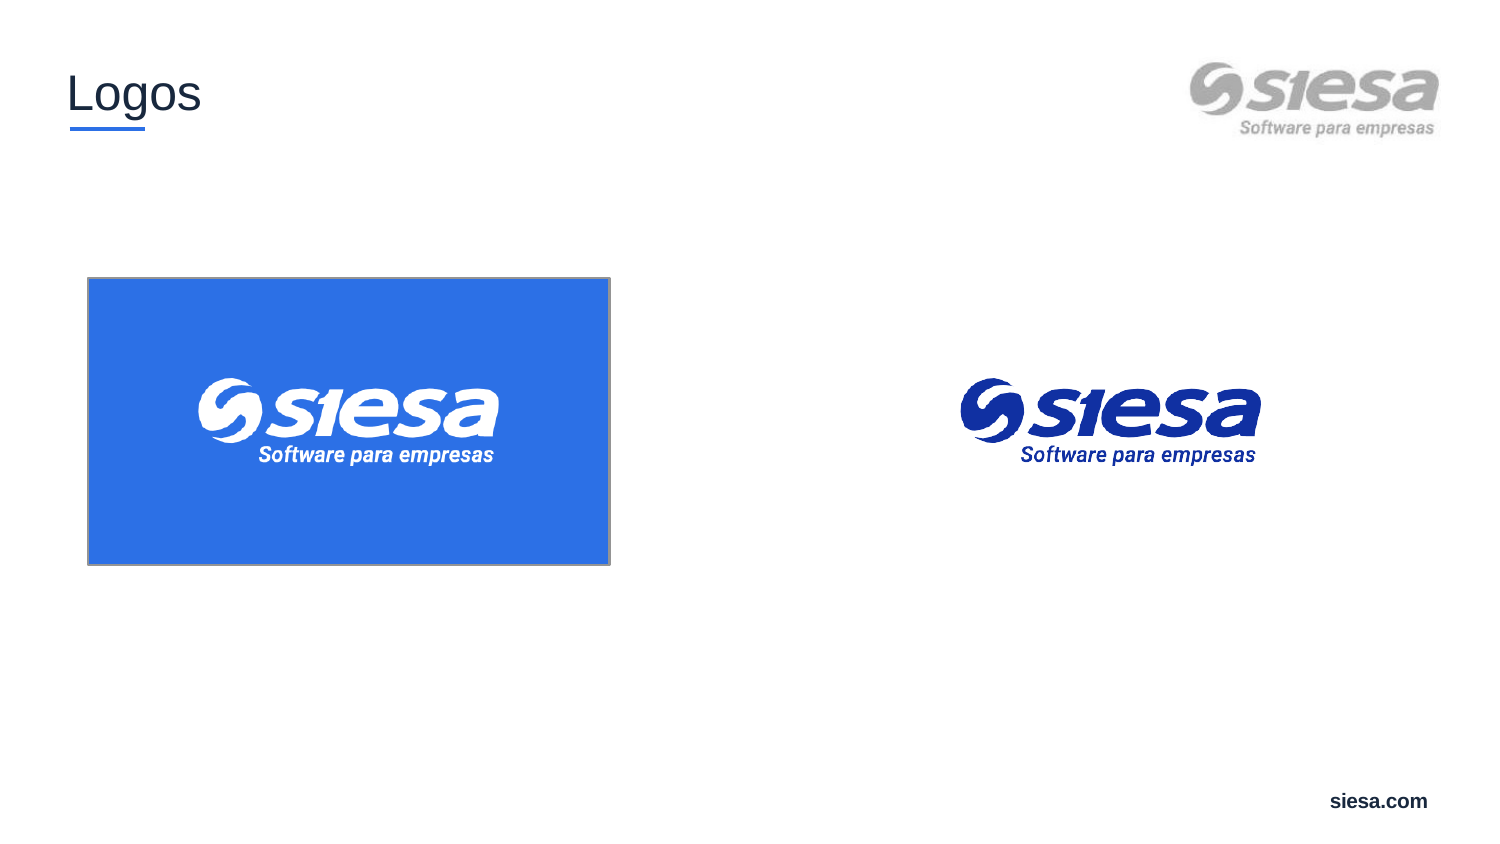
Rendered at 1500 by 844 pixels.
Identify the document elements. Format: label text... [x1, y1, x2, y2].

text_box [86, 277, 611, 567]
picture [1182, 56, 1441, 145]
title Logos [64, 58, 205, 202]
footer siesa.com [1327, 787, 1432, 844]
text_box [960, 378, 1261, 466]
